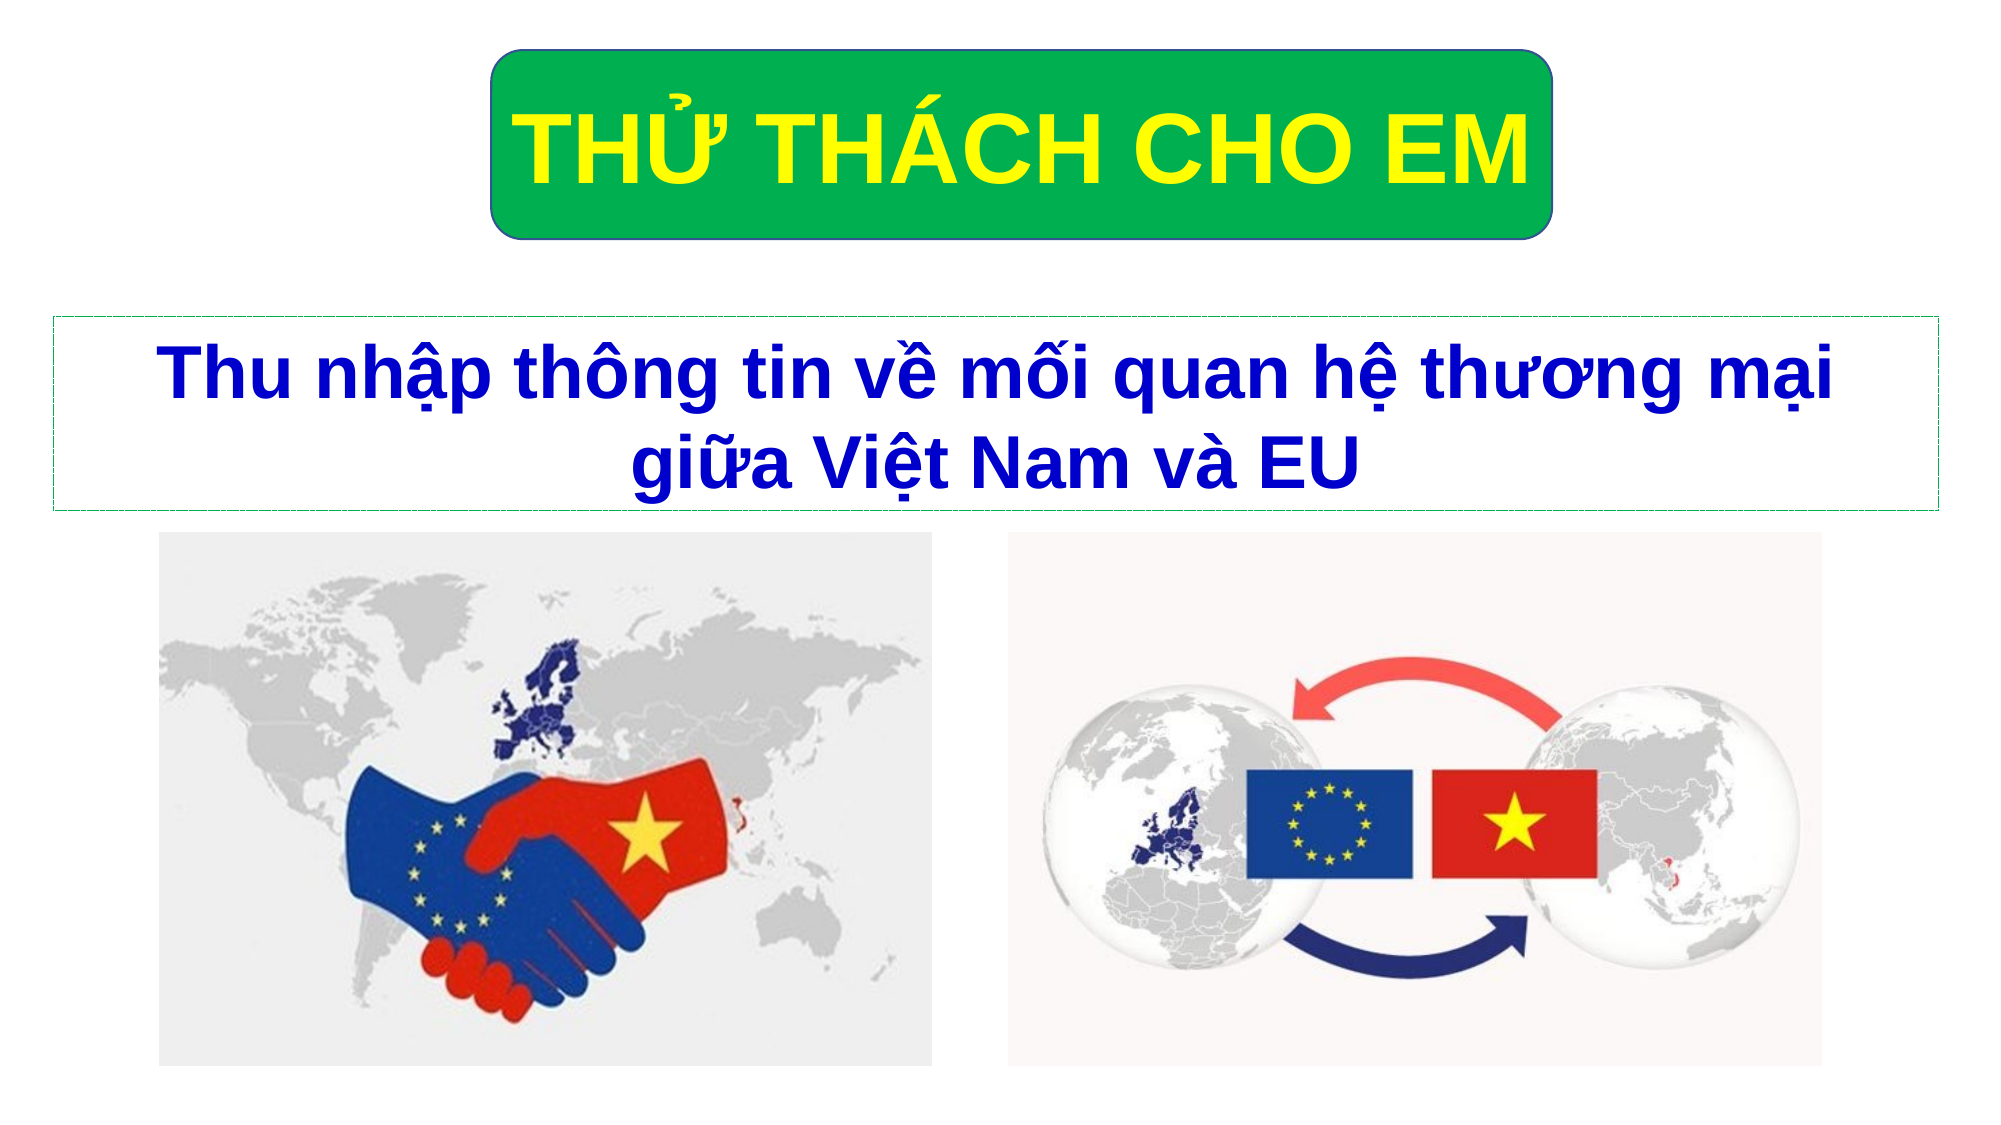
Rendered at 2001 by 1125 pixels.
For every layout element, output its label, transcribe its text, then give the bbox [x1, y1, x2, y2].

text_box [490, 212, 1553, 241]
picture [159, 532, 932, 1066]
picture [1008, 532, 1822, 1066]
text_box Thu nhập thông tin về mối quan hệ thương mại giữa Việt Nam và EU [53, 316, 1939, 511]
text_box [490, 49, 1553, 76]
text_box THỬ THÁCH CHO EM [441, 76, 1584, 212]
